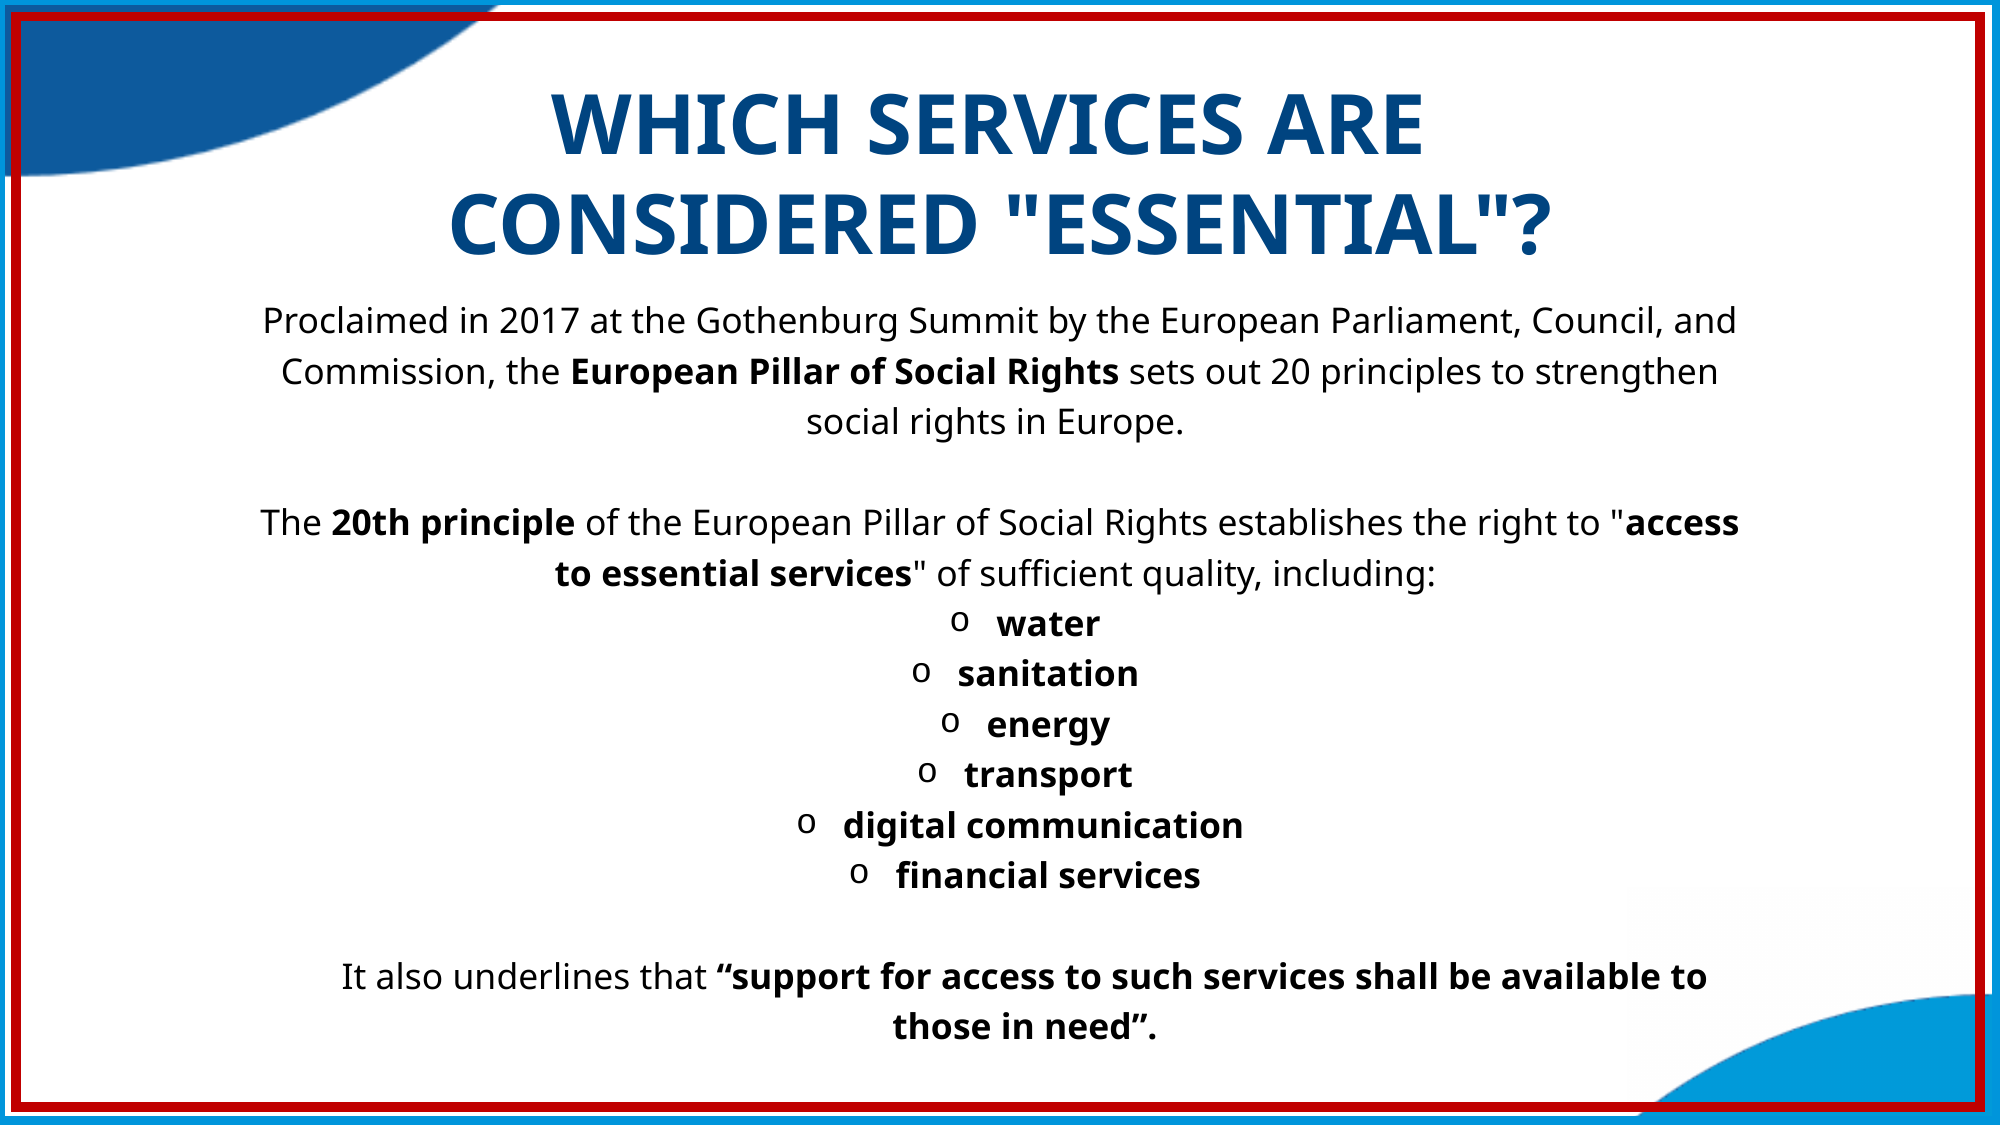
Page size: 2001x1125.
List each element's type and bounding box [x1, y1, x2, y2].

text_box [0, 0, 1998, 1122]
